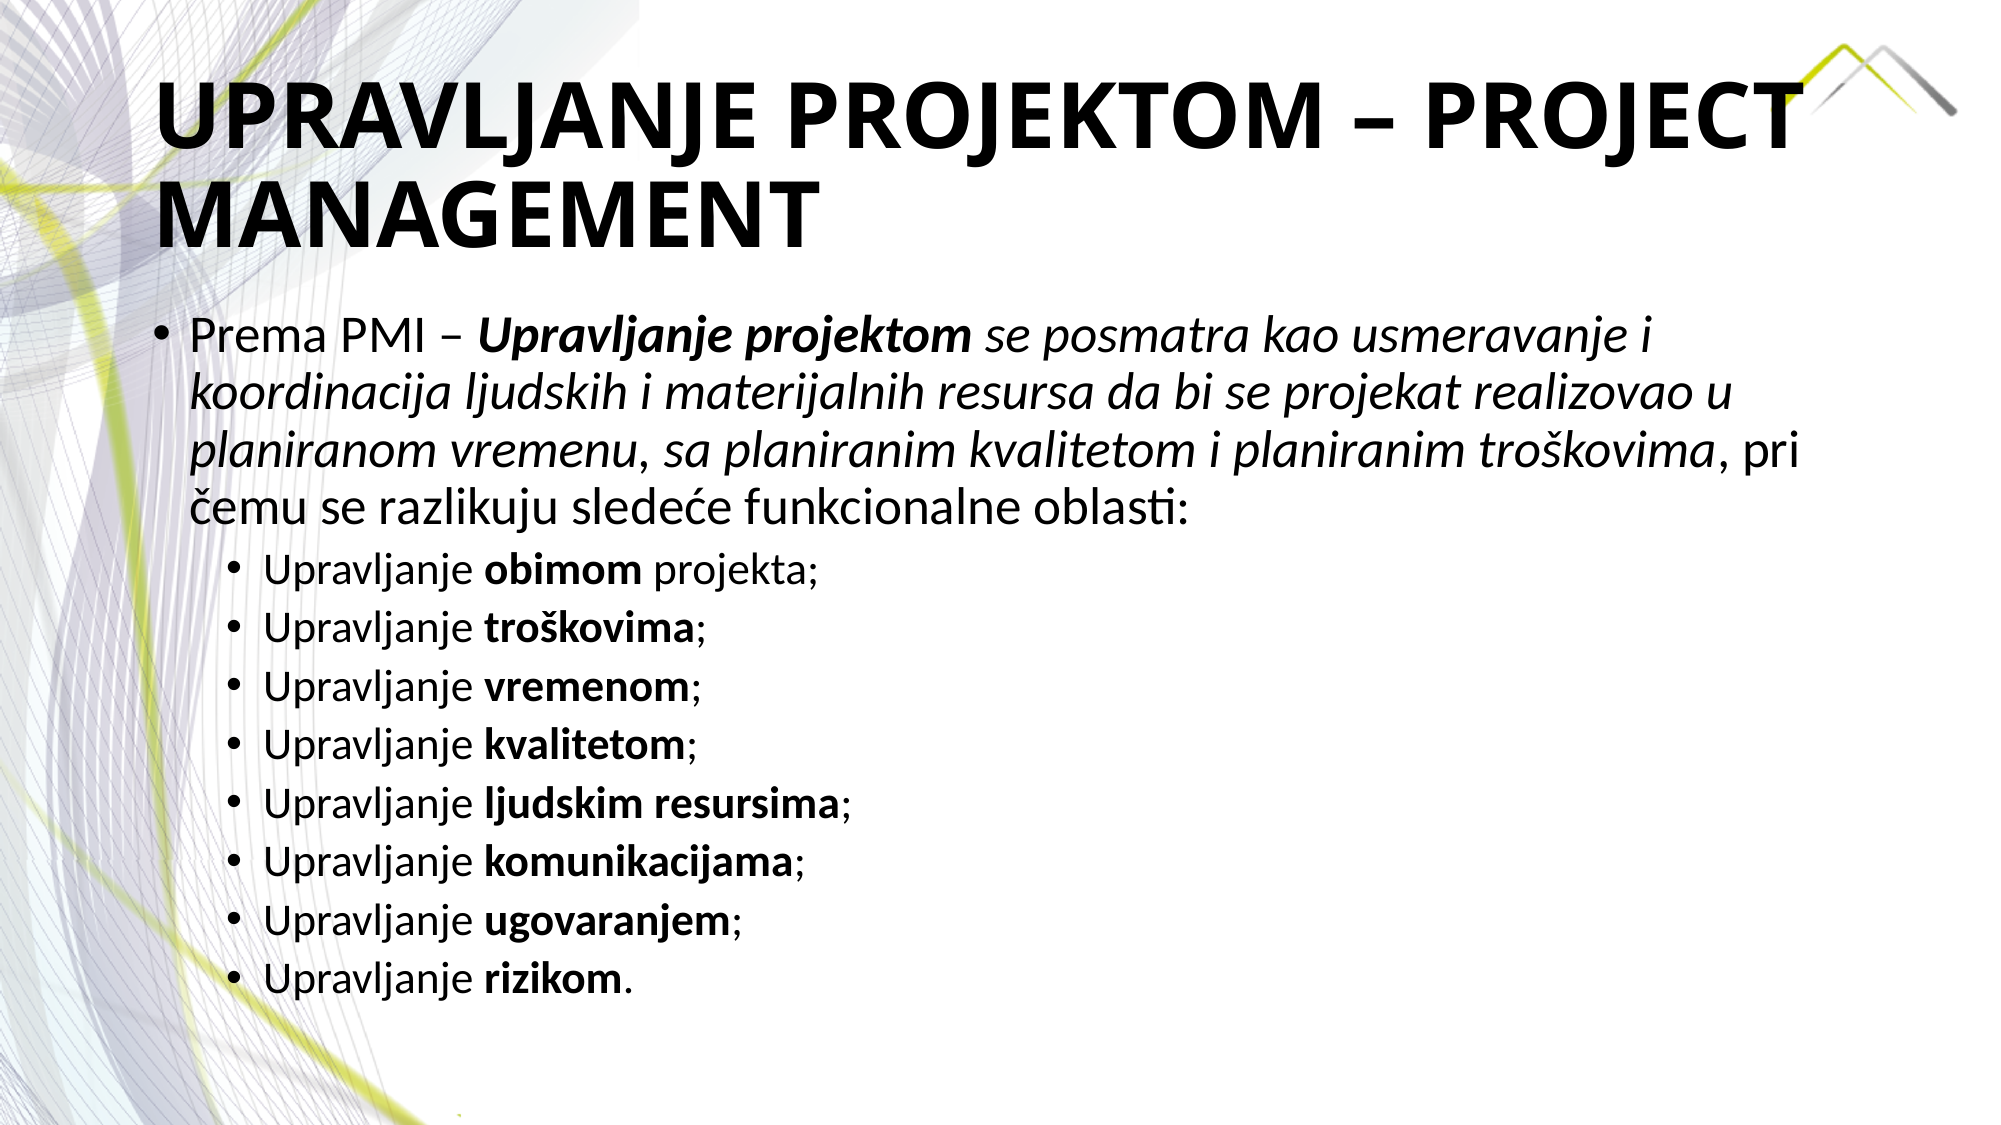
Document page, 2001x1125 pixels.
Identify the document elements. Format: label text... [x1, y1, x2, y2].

picture [0, 0, 661, 1125]
list Prema PMI – Upravljanje projektom se posmatra kao usmeravanje i koordinacija ljudskih i materijalnih resursa da bi se projekat realizovao u planiranom vremenu, sa planiranim kvalitetom i planiranim troškovima, pri čemu se razlikuju sledeće funkcionalne oblasti: Upravljanje obimom projekta; Upravljanje troškovima; Upravljanje vremenom; Upravljanje kvalitetom; Upravljanje ljudskim resursima; Upravljanje komunikacijama; Upravljanje ugovaranjem; Upravljanje rizikom. [137, 299, 1863, 1014]
picture [1718, 0, 2000, 167]
title UPRAVLJANJE PROJEKTOM – PROJECT MANAGEMENT [137, 59, 1863, 278]
